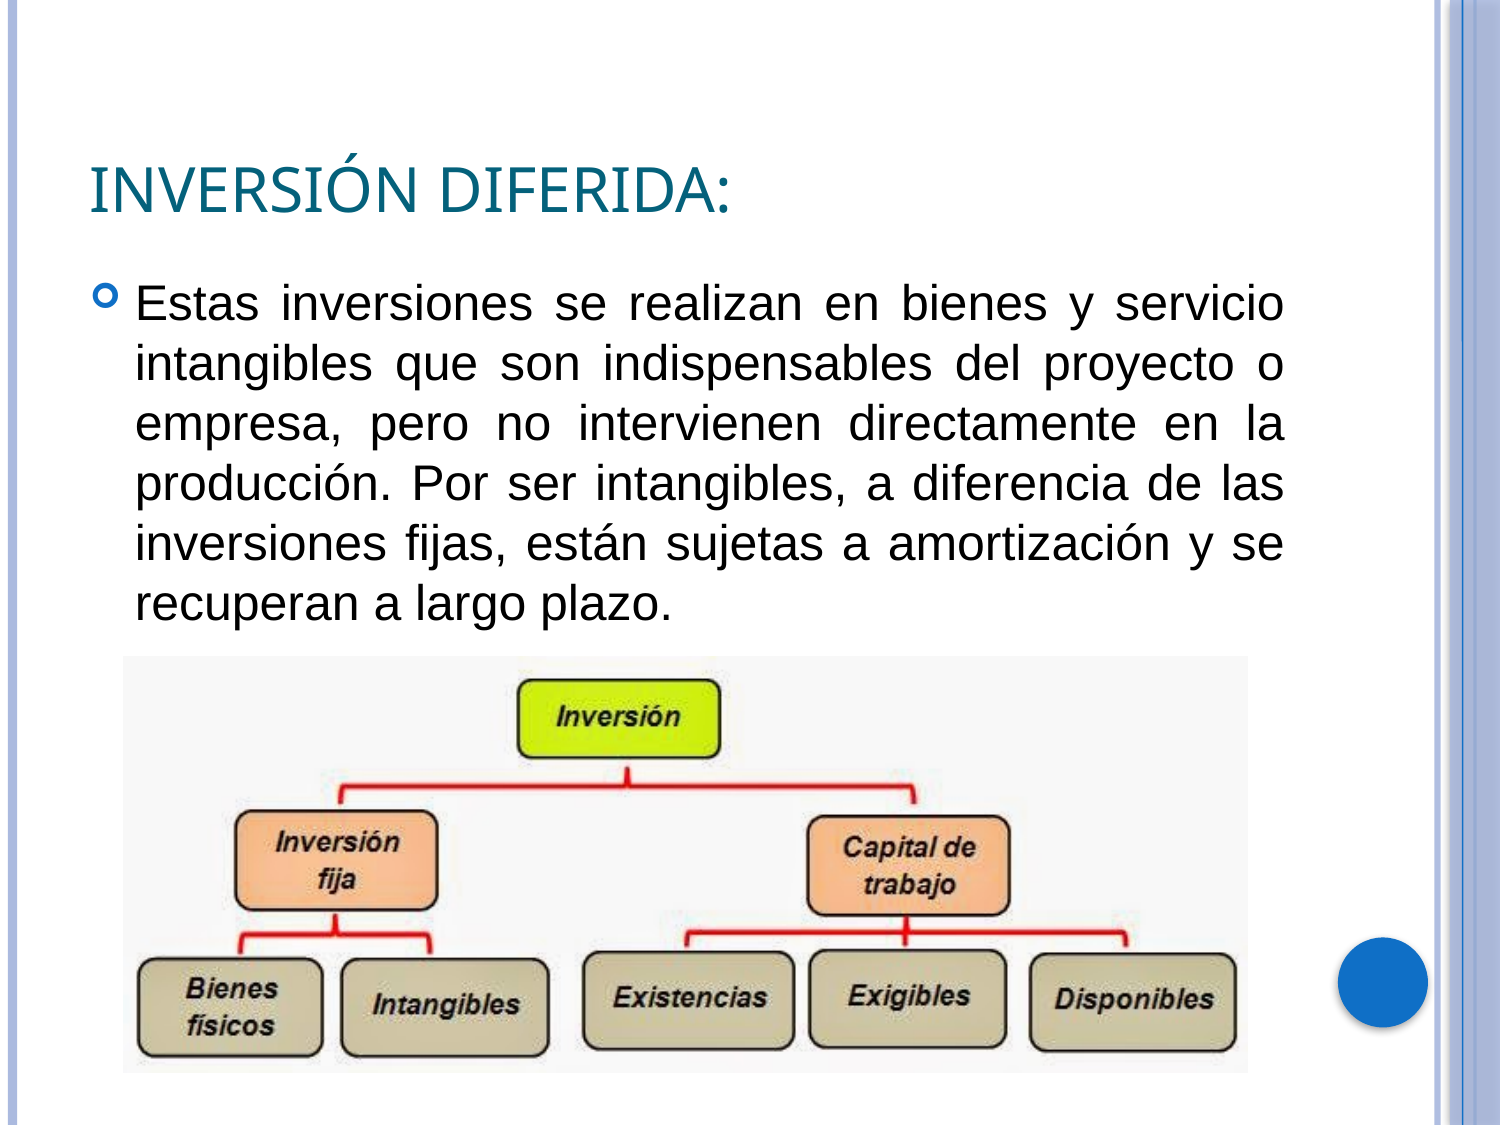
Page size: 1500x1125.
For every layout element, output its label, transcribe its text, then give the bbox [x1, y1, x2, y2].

picture [123, 656, 1249, 1074]
title Inversión diferida: [75, 45, 1300, 233]
list Estas inversiones se realizan en bienes y servicio intangibles que son indispensables del proyecto o empresa, pero no intervienen directamente en la producción. Por ser intangibles, a diferencia de las inversiones fijas, están sujetas a amortización y se recuperan a largo plazo. [75, 262, 1300, 1062]
